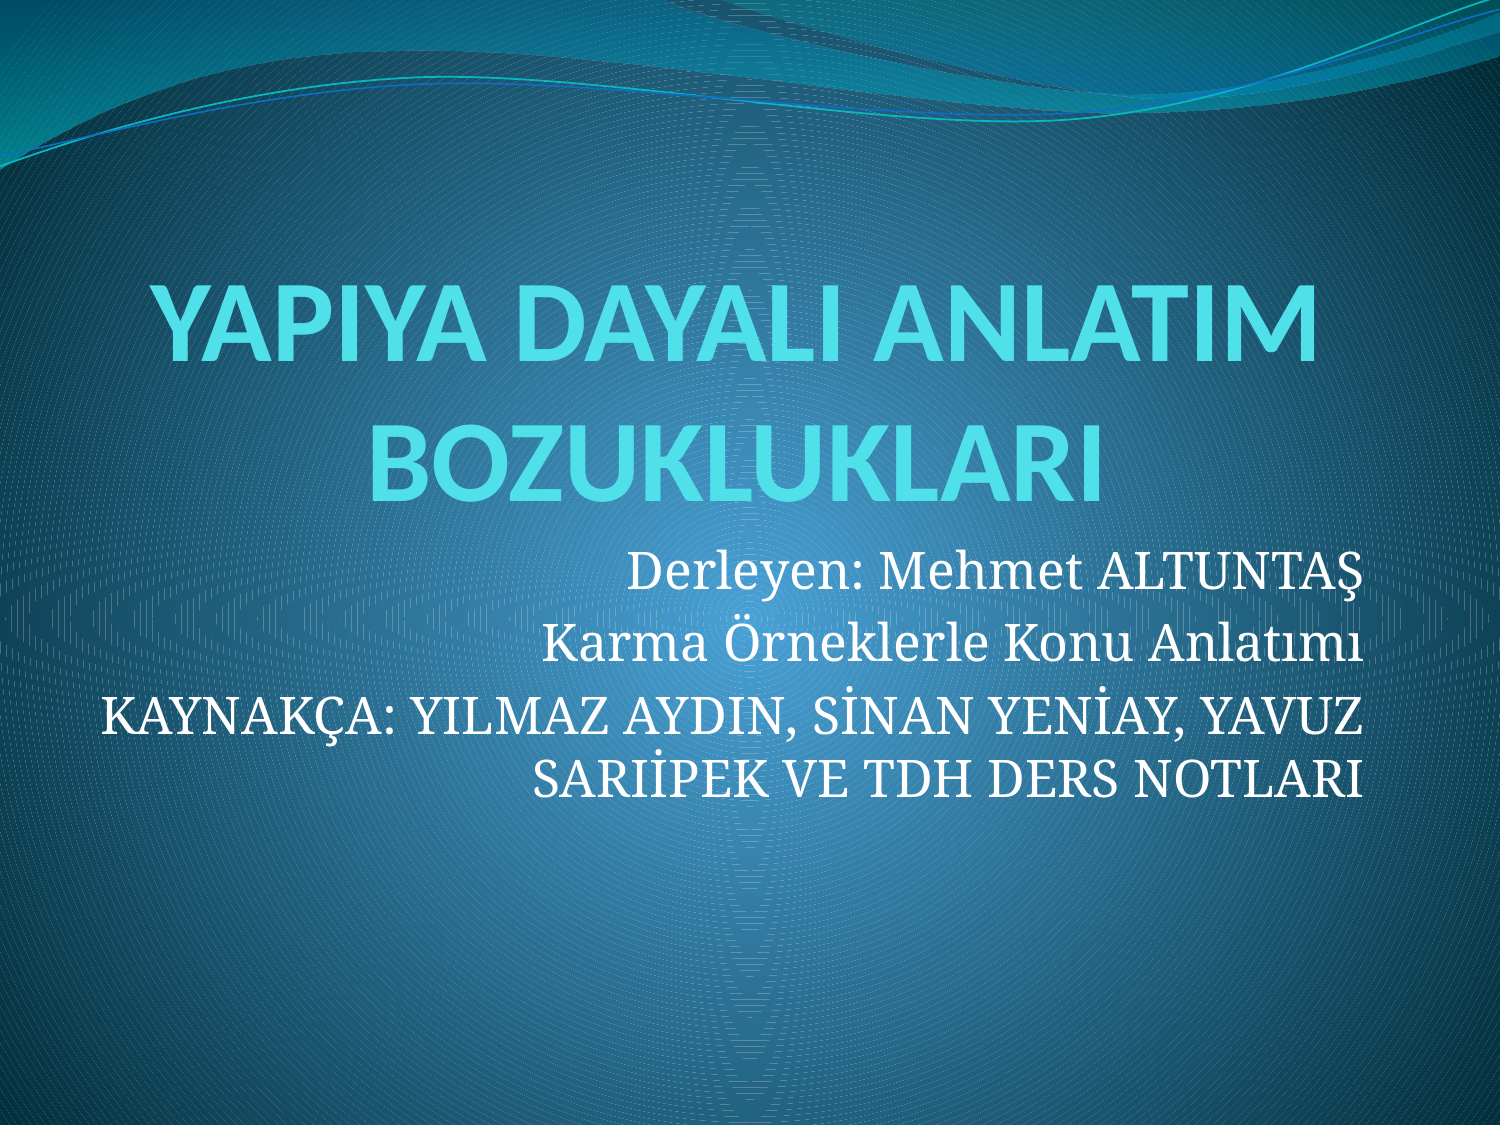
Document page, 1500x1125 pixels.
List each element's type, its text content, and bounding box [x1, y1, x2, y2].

subtitle Derleyen: Mehmet ALTUNTAŞ Karma Örneklerle Konu Anlatımı KAYNAKÇA: YILMAZ AYDIN, SİNAN YENİAY, YAVUZ SARIİPEK VE TDH DERS NOTLARI [87, 529, 1376, 818]
title YAPIYA DAYALI ANLATIM BOZUKLUKLARI [94, 224, 1383, 525]
